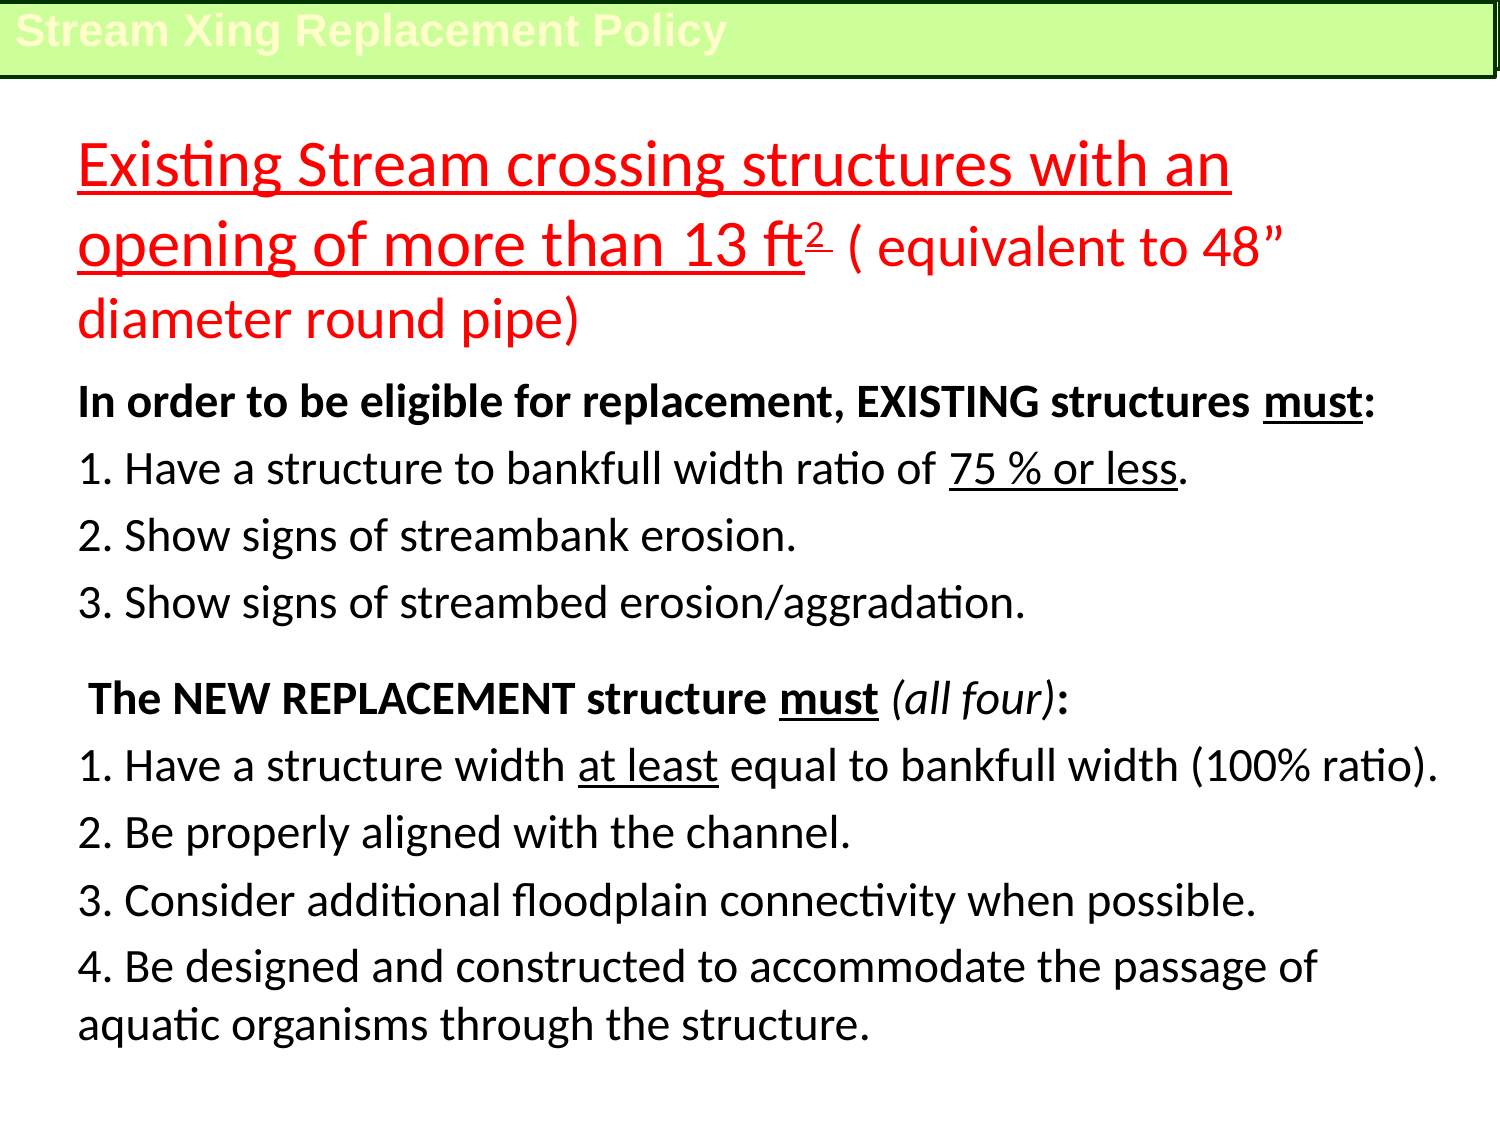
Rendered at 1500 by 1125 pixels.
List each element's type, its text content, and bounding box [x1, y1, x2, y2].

text_box [0, 0, 1497, 79]
text_box Existing Stream crossing structures with an opening of more than 13 ft2 ( equivalent to 48” diameter round pipe) [62, 112, 1438, 1063]
subtitle In order to be eligible for replacement, EXISTING structures must: 1. Have a structure to bankfull width ratio of 75 % or less. 2. Show signs of streambank erosion. 3. Show signs of streambed erosion/aggradation. The NEW REPLACEMENT structure must (all four): 1. Have a structure width at least equal to bankfull width (100% ratio). 2. Be properly aligned with the channel. 3. Consider additional floodplain connectivity when possible. 4. Be designed and constructed to accommodate the passage of aquatic organisms through the structure. [62, 200, 1488, 1125]
text_box Stream Xing Replacement Policy [0, 0, 754, 63]
